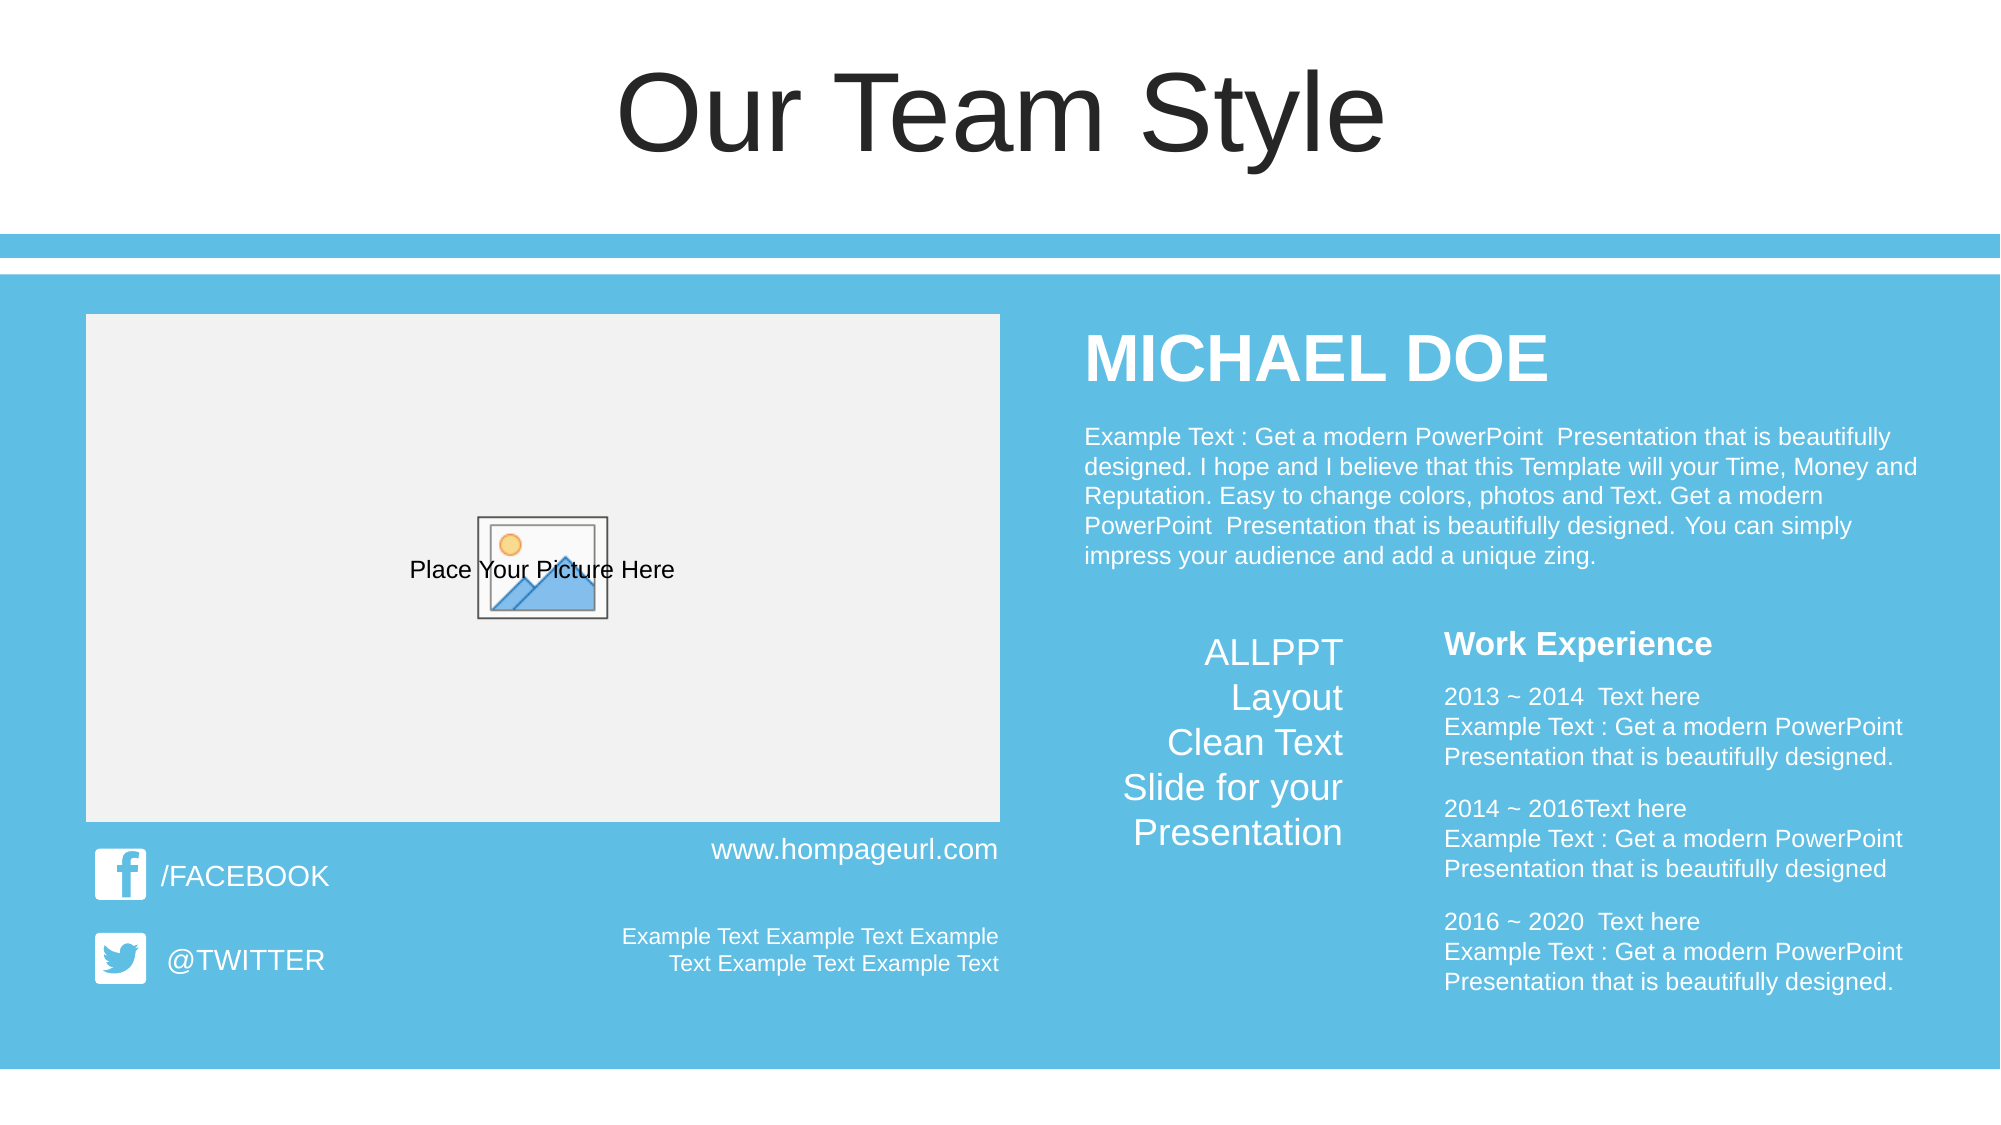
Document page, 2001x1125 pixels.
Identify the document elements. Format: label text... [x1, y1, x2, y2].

text_box 2016 ~ 2020 Text here Example Text : Get a modern PowerPoint Presentation that is beautifully designed. [1429, 898, 1952, 1003]
picture [85, 314, 1000, 823]
text_box [94, 847, 148, 901]
text_box /FACEBOOK [146, 849, 347, 900]
text_box www.hompageurl.com [664, 822, 1014, 873]
text_box [94, 931, 148, 986]
text_box Example Text Example Text Example Text Example Text Example Text [561, 913, 1014, 984]
text_box ALLPPT Layout Clean Text Slide for your Presentation [1099, 620, 1358, 860]
list Our Team Style [53, 55, 1952, 175]
text_box 2013 ~ 2014 Text here Example Text : Get a modern PowerPoint Presentation that is beautifully designed. [1429, 672, 1952, 778]
text_box MICHAEL DOE [1069, 324, 1936, 396]
text_box Example Text : Get a modern PowerPoint Presentation that is beautifully designed. I hope and I believe that this Template will your Time, Money and Reputation. Easy to change colors, photos and Text. Get a modern PowerPoint Presentation that is beautifully designed. You can simply impress your audience and add a unique zing. [1069, 412, 1936, 578]
text_box @TWITTER [151, 934, 353, 984]
text_box Work Experience [1429, 618, 1843, 666]
text_box 2014 ~ 2016Text here Example Text : Get a modern PowerPoint Presentation that is beautifully designed [1429, 785, 1952, 891]
